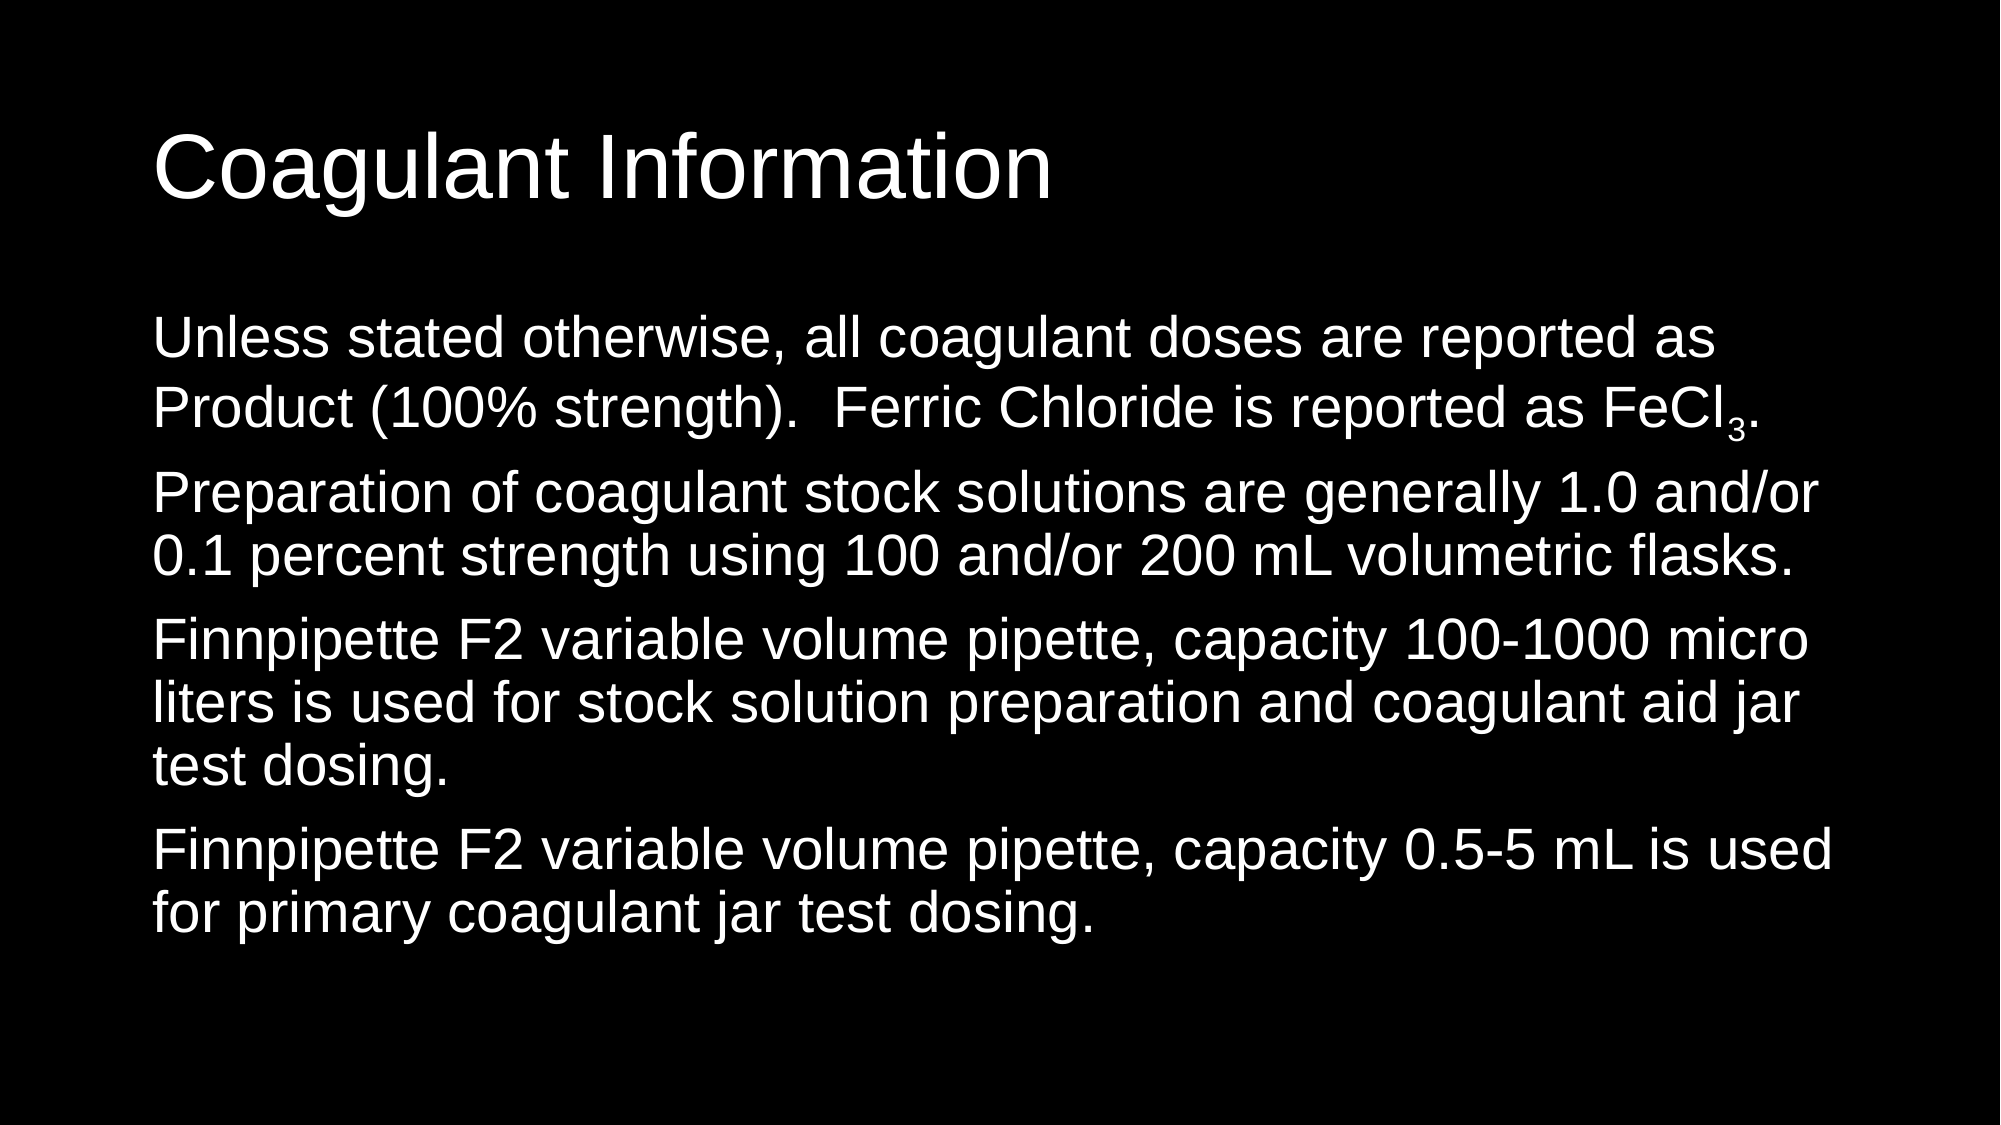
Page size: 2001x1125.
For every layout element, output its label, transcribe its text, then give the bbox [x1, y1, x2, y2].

title Coagulant Information [137, 59, 1863, 278]
list Unless stated otherwise, all coagulant doses are reported as Product (100% strength). Ferric Chloride is reported as FeCl3. Preparation of coagulant stock solutions are generally 1.0 and/or 0.1 percent strength using 100 and/or 200 mL volumetric flasks. Finnpipette F2 variable volume pipette, capacity 100-1000 micro liters is used for stock solution preparation and coagulant aid jar test dosing. Finnpipette F2 variable volume pipette, capacity 0.5-5 mL is used for primary coagulant jar test dosing. [137, 299, 1863, 1014]
